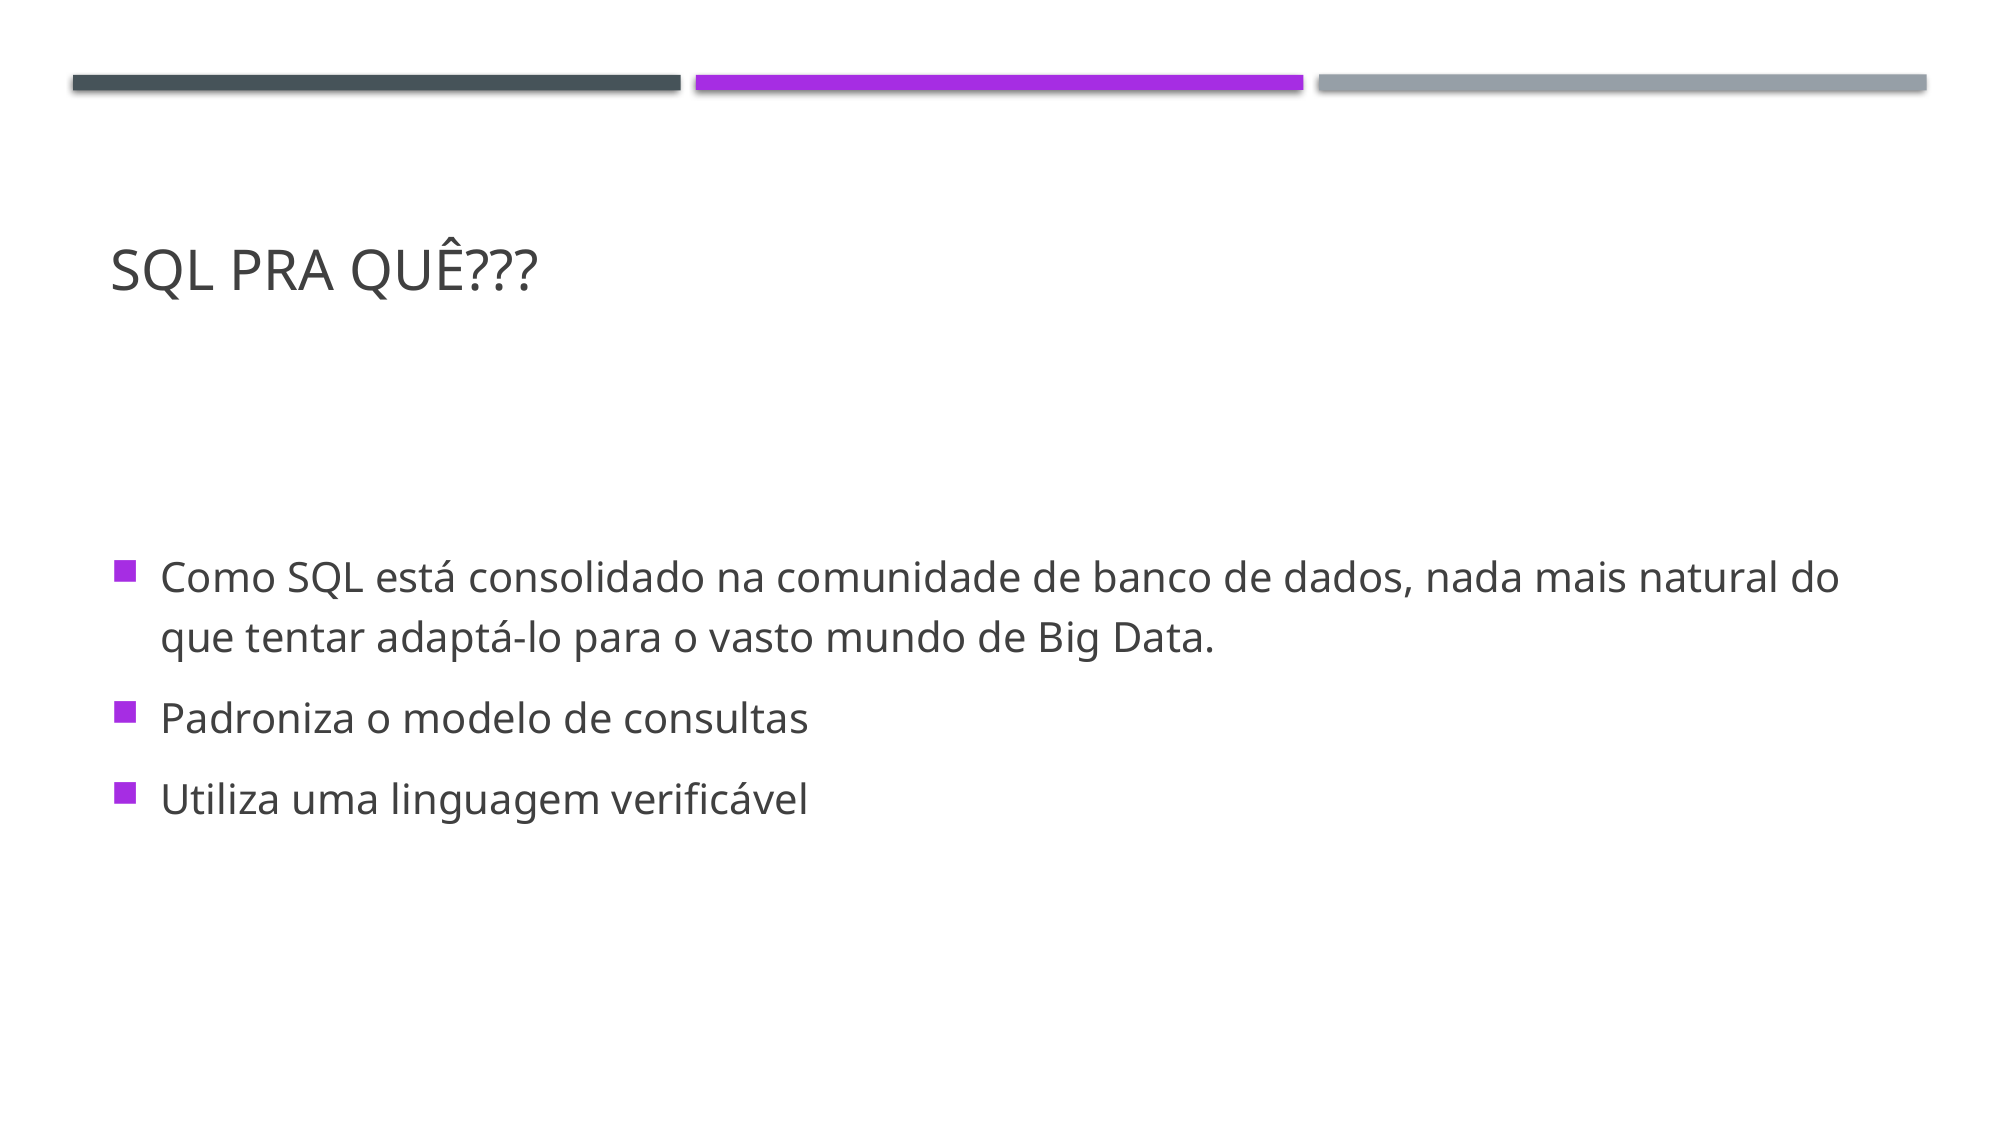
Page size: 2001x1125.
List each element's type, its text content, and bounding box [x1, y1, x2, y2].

list Como SQL está consolidado na comunidade de banco de dados, nada mais natural do que tentar adaptá-lo para o vasto mundo de Big Data. Padroniza o modelo de consultas Utiliza uma linguagem verificável [95, 383, 1905, 981]
title SQL pra quê??? [95, 115, 1905, 311]
